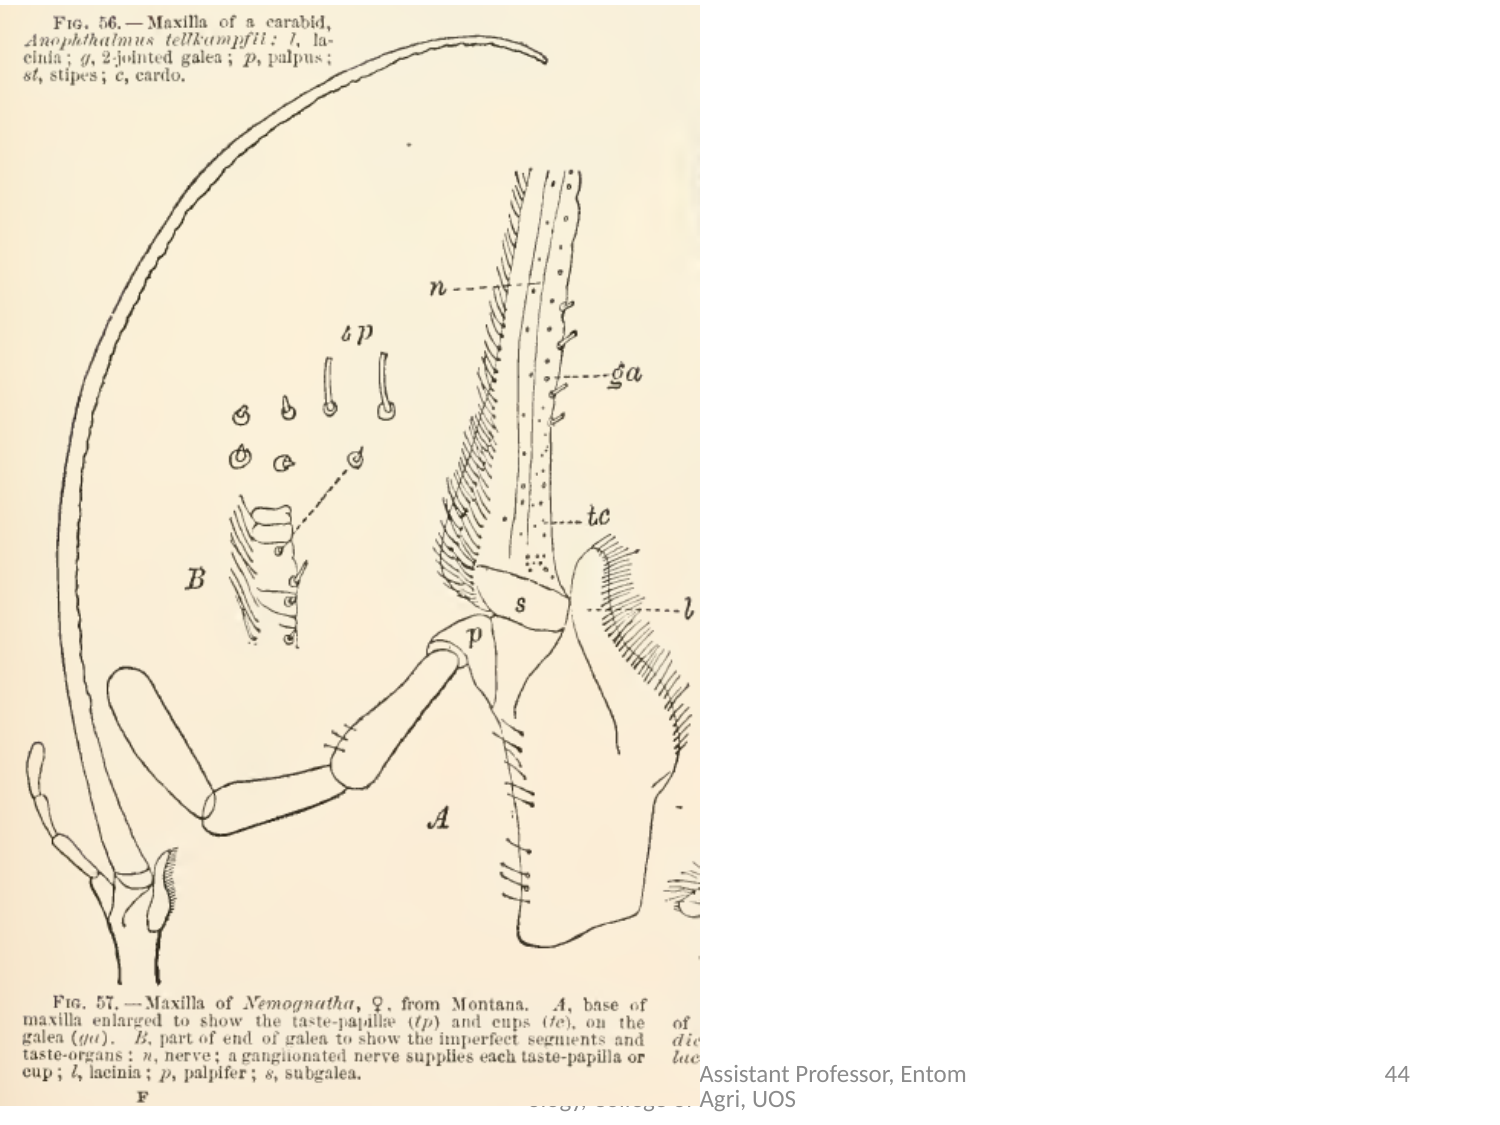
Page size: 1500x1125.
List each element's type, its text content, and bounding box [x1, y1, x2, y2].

slide_number 44 [1074, 1042, 1425, 1103]
footer Dr M Asam Riaz, Assistant Professor, Entomology, College of Agri, UOS [704, 1042, 988, 1103]
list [0, 4, 701, 1106]
